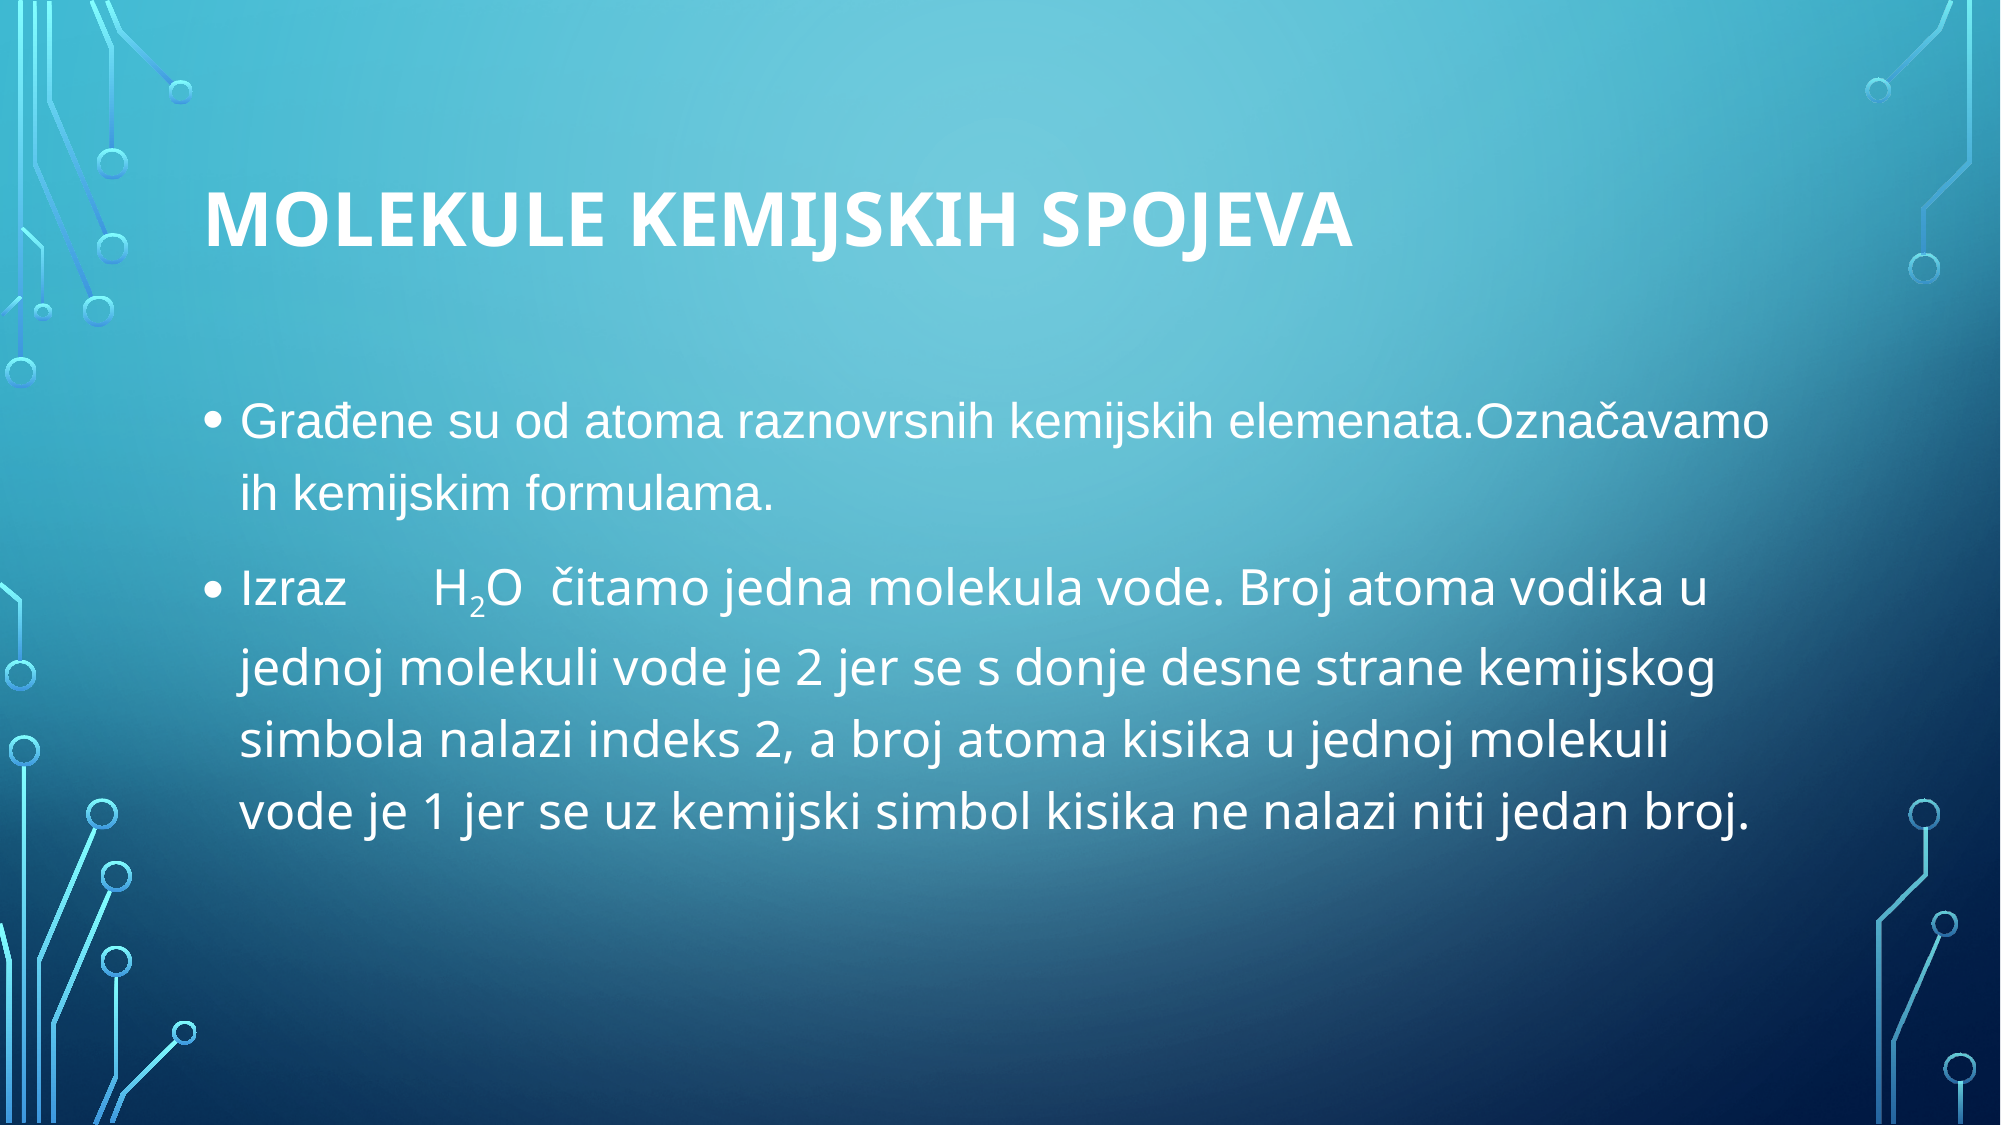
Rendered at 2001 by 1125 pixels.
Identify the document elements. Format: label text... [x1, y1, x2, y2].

list Građene su od atoma raznovrsnih kemijskih elemenata.Označavamo ih kemijskim formulama. Izraz H2O čitamo jedna molekula vode. Broj atoma vodika u jednoj molekuli vode je 2 jer se s donje desne strane kemijskog simbola nalazi indeks 2, a broj atoma kisika u jednoj molekuli vode je 1 jer se uz kemijski simbol kisika ne nalazi niti jedan broj. [187, 369, 1813, 950]
title Molekule kemijskih spojeva [187, 101, 1813, 344]
